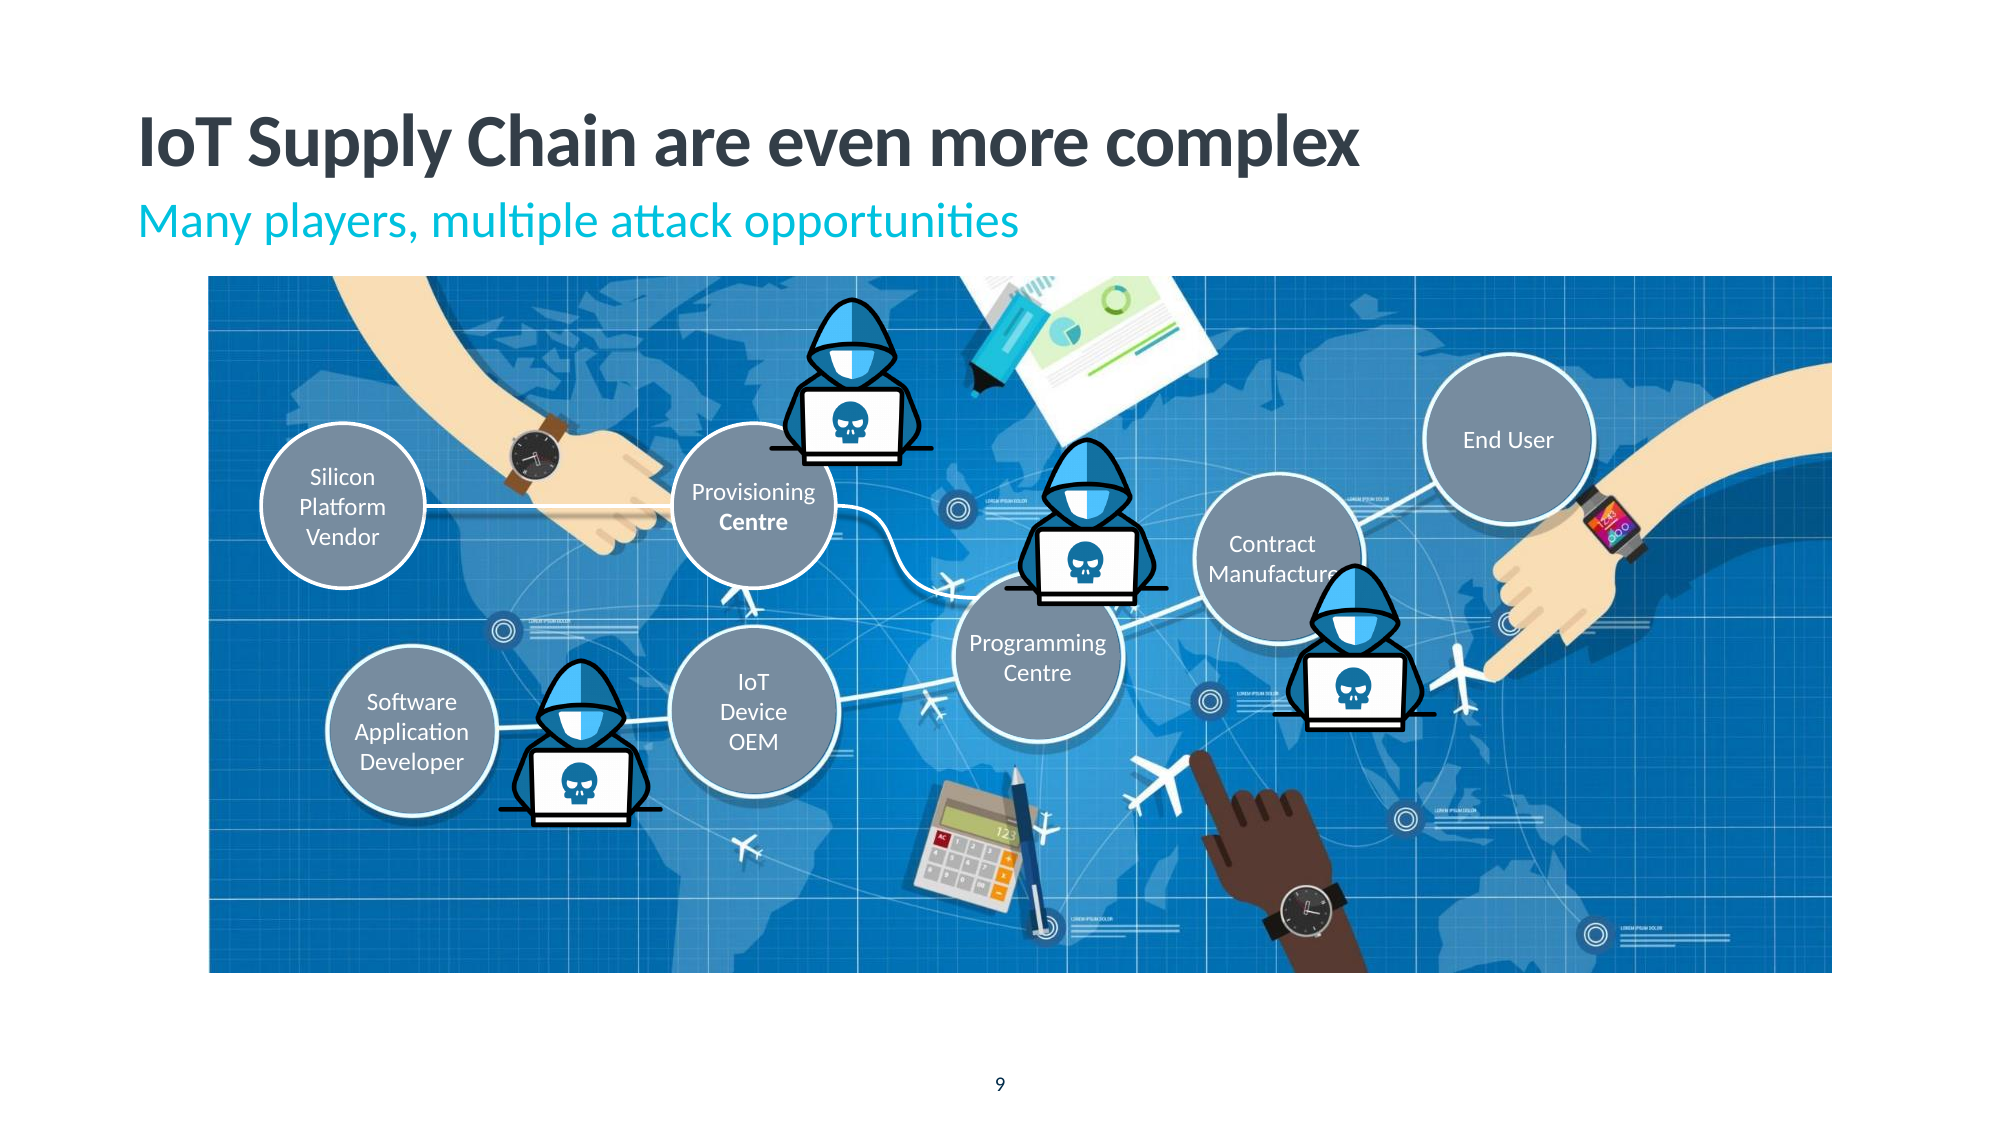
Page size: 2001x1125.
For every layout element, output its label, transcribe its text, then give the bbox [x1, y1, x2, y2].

list Many players, multiple attack opportunities [137, 194, 2000, 252]
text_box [835, 505, 981, 599]
picture [208, 276, 1832, 973]
title IoT Supply Chain are even more complex [137, 72, 2000, 182]
